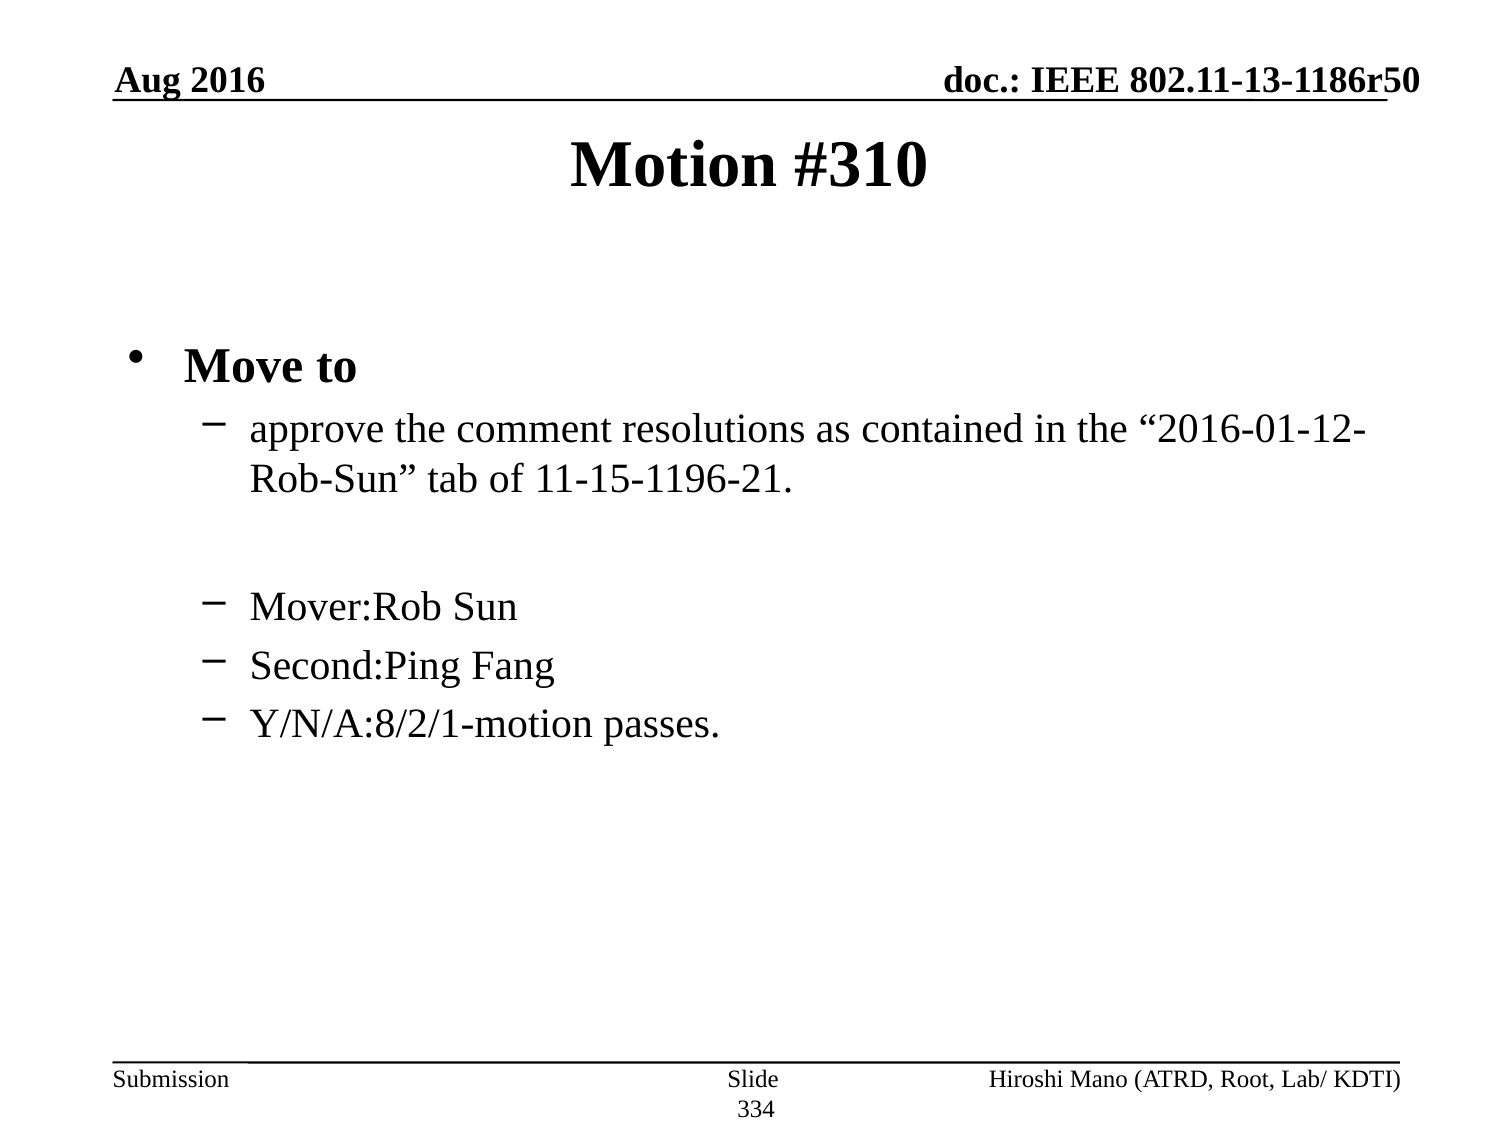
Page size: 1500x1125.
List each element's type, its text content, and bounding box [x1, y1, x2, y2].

footer Hiroshi Mano (ATRD, Root, Lab/ KDTI) [984, 1061, 1402, 1093]
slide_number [114, 54, 272, 101]
list Move to approve the comment resolutions as contained in the “2016-01-12-Rob-Sun” tab of 11-15-1196-21. Mover:Rob Sun Second:Ping Fang Y/N/A:8/2/1-motion passes. [112, 324, 1388, 1001]
title Motion #310 [112, 112, 1388, 288]
slide_number Slide 334 [712, 1061, 800, 1093]
